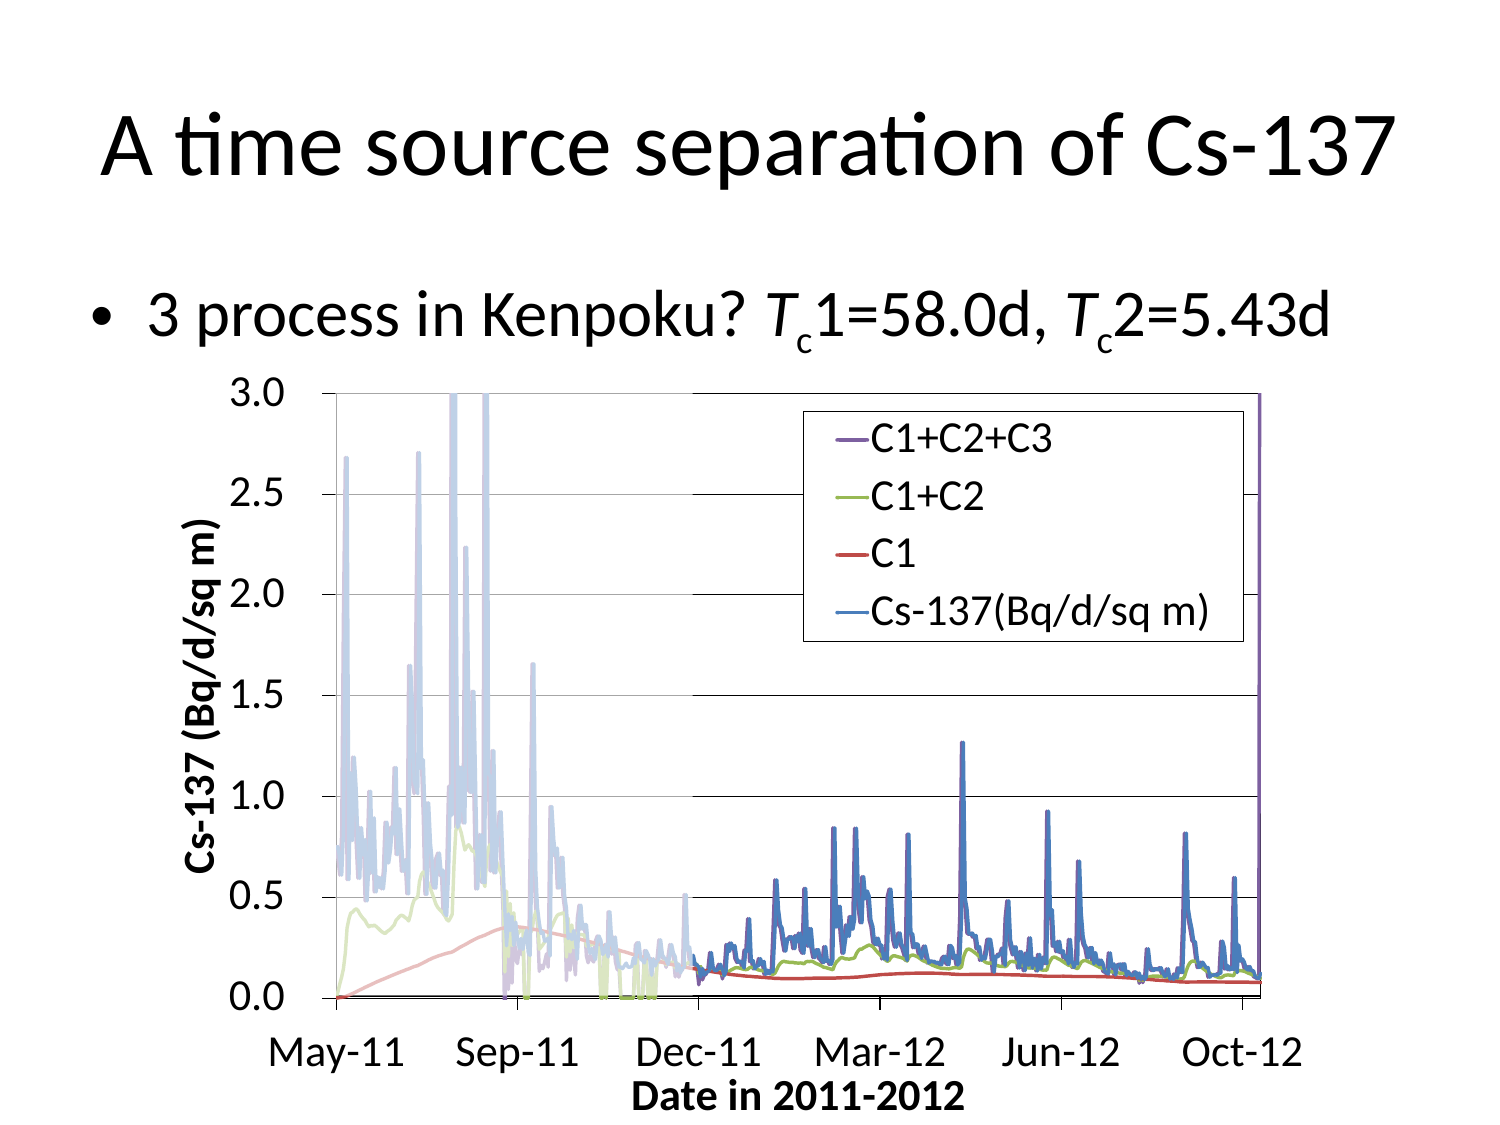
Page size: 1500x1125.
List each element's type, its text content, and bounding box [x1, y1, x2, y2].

picture [168, 365, 1331, 1125]
title A time source separation of Cs-137 [75, 45, 1425, 233]
list 3 process in Kenpoku? Tc1=58.0d, Tc2=5.43d [75, 262, 1425, 1005]
